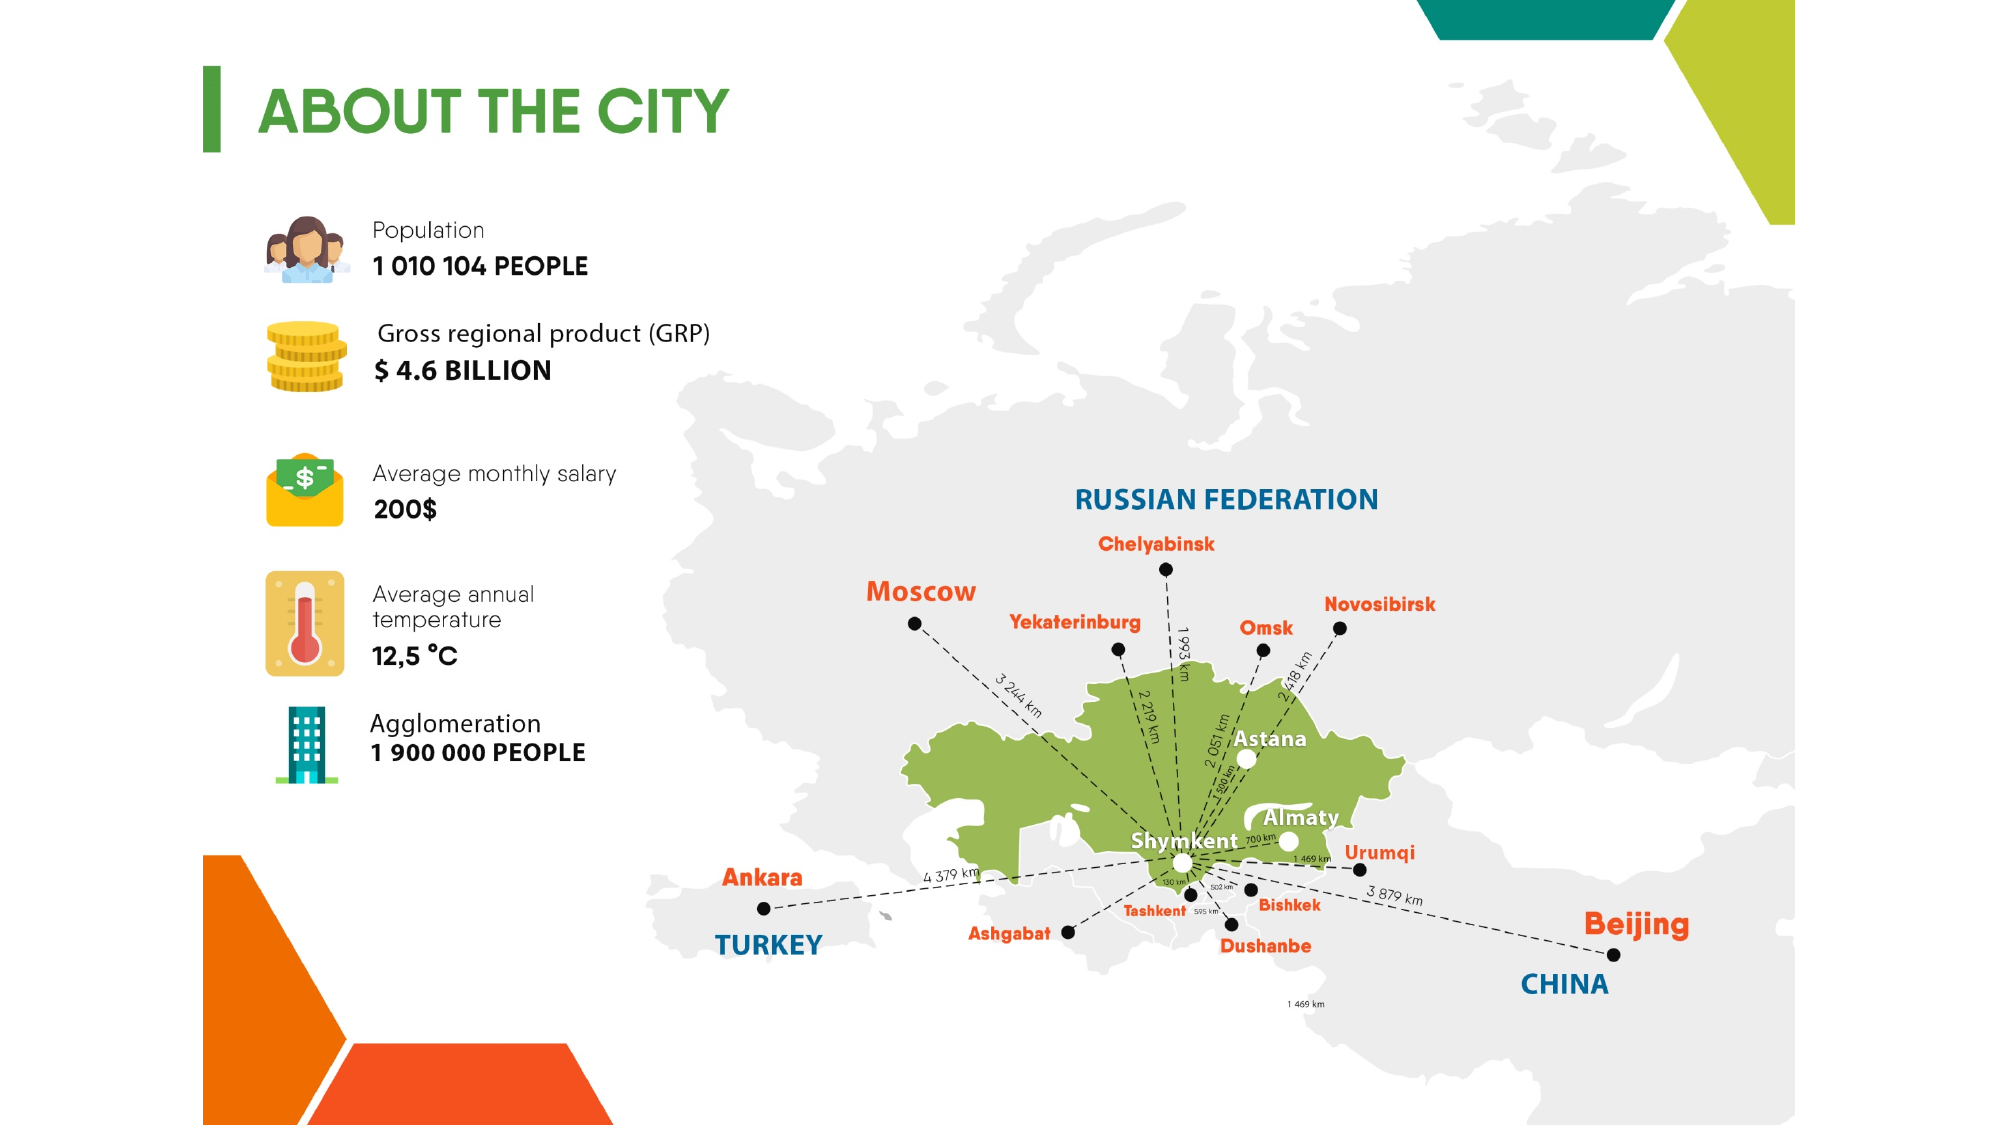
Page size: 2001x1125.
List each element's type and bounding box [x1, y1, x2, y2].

picture [203, 0, 1796, 1125]
